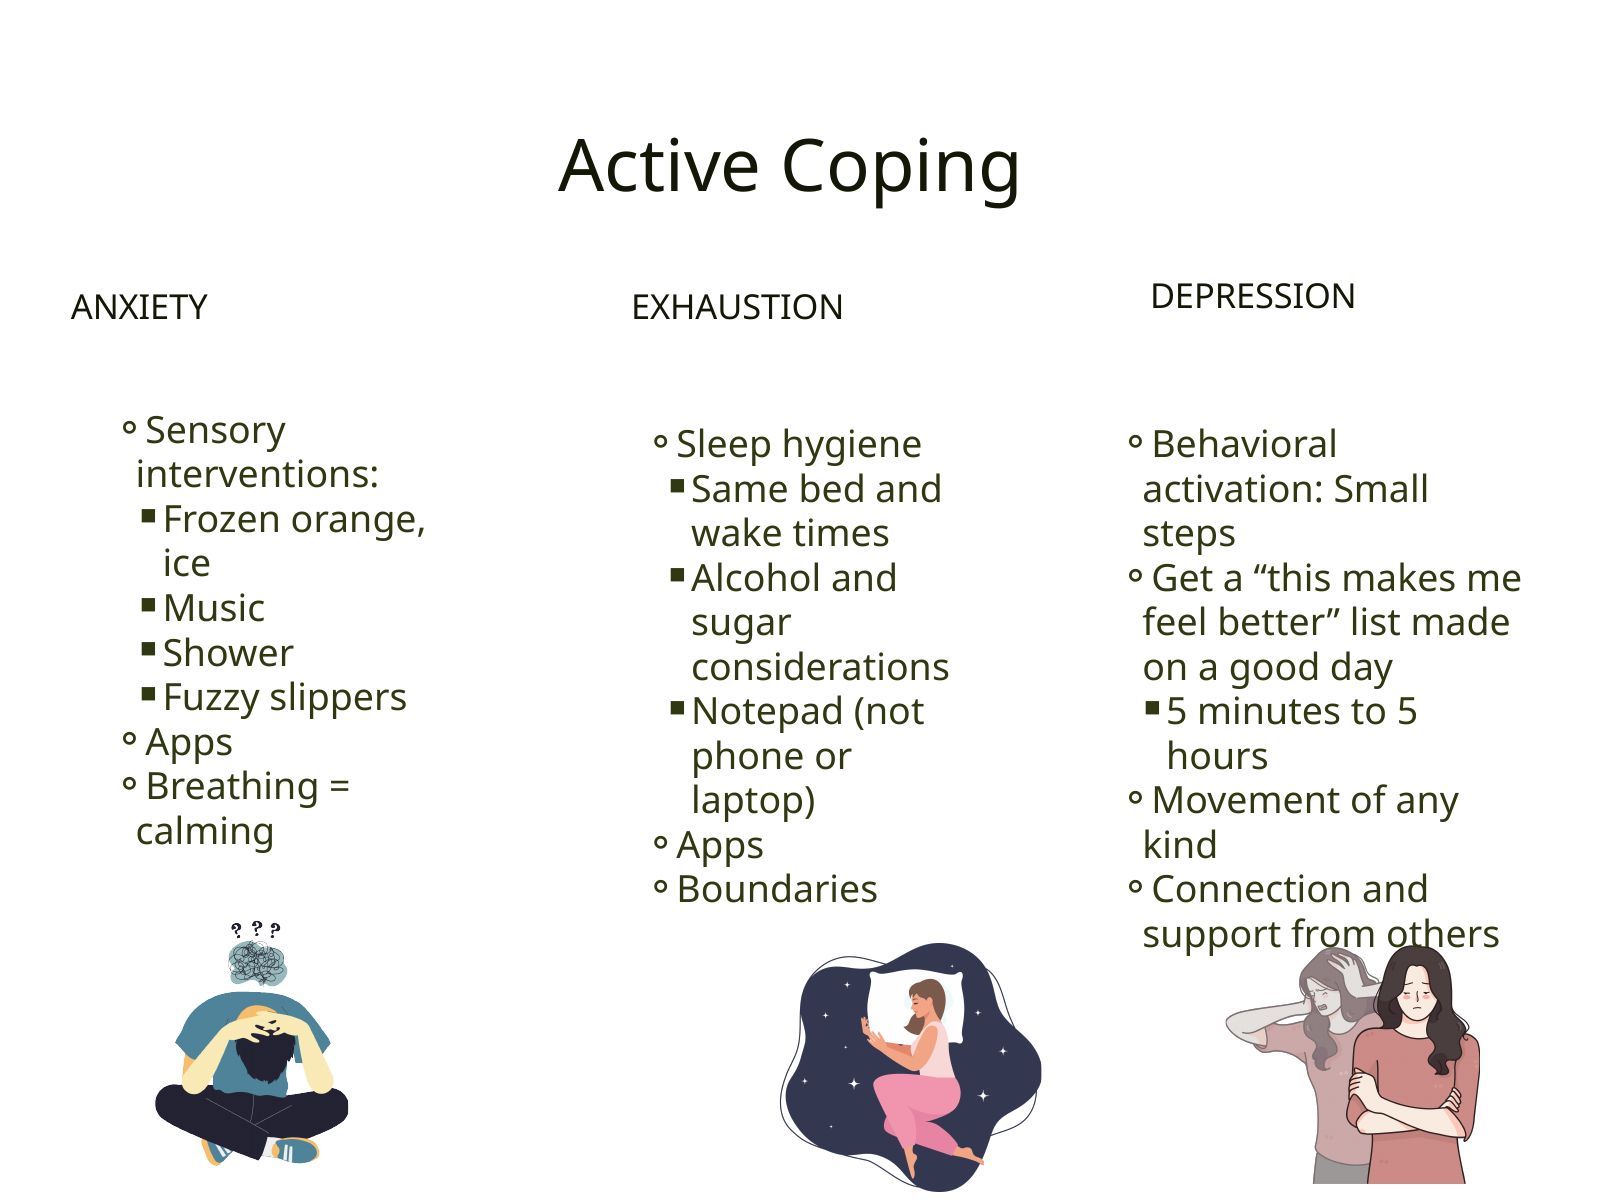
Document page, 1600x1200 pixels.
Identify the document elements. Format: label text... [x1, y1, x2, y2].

text_box EXHAUSTION [631, 289, 929, 327]
text_box [1225, 955, 1480, 1184]
text_box DEPRESSION [1150, 278, 1448, 316]
picture [154, 919, 349, 1166]
text_box Active Coping [8, 127, 1592, 207]
text_box [779, 943, 1042, 1192]
text_box Sleep hygiene Same bed and wake times Alcohol and sugar considerations Notepad (not phone or laptop) Apps Boundaries [599, 420, 960, 911]
text_box Behavioral activation: Small steps Get a “this makes me feel better” list made on a good day 5 minutes to 5 hours Movement of any kind Connection and support from others [1074, 420, 1524, 955]
text_box Sensory interventions: Frozen orange, ice Music Shower Fuzzy slippers Apps Breathing = calming [70, 406, 433, 852]
text_box ANXIETY [70, 289, 369, 327]
